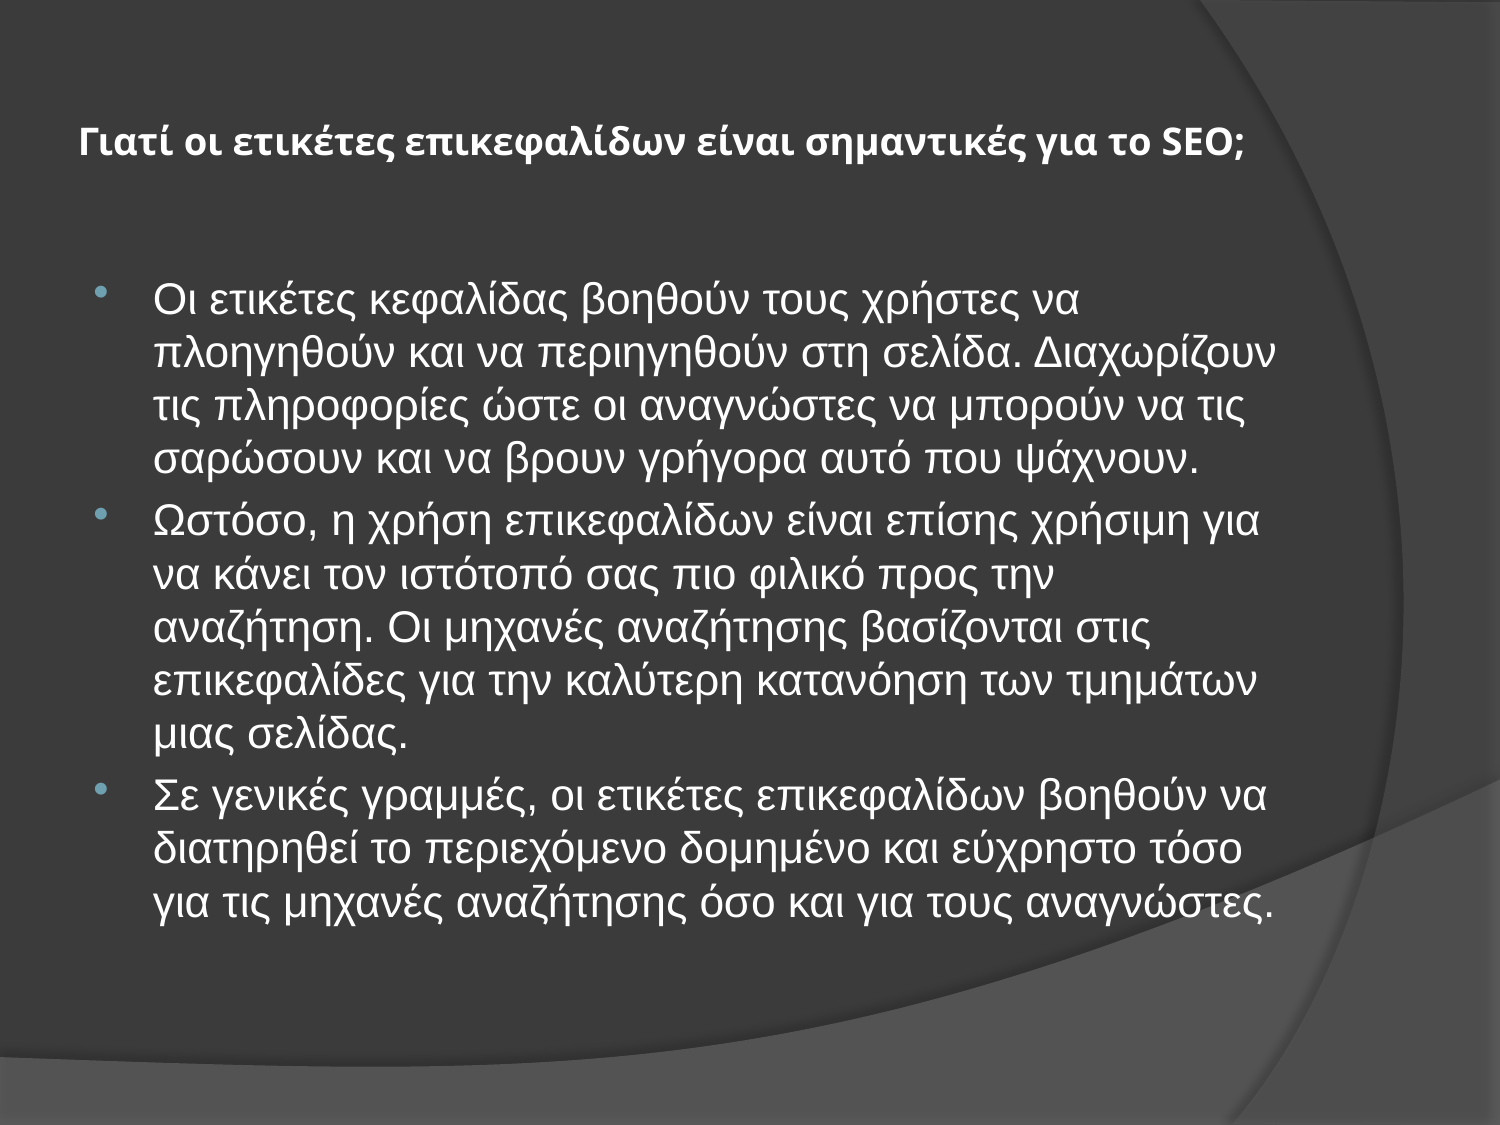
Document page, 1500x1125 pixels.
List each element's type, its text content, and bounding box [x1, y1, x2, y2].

list Οι ετικέτες κεφαλίδας βοηθούν τους χρήστες να πλοηγηθούν και να περιηγηθούν στη σελίδα. Διαχωρίζουν τις πληροφορίες ώστε οι αναγνώστες να μπορούν να τις σαρώσουν και να βρουν γρήγορα αυτό που ψάχνουν. Ωστόσο, η χρήση επικεφαλίδων είναι επίσης χρήσιμη για να κάνει τον ιστότοπό σας πιο φιλικό προς την αναζήτηση. Οι μηχανές αναζήτησης βασίζονται στις επικεφαλίδες για την καλύτερη κατανόηση των τμημάτων μιας σελίδας. Σε γενικές γραμμές, οι ετικέτες επικεφαλίδων βοηθούν να διατηρηθεί το περιεχόμενο δομημένο και εύχρηστο τόσο για τις μηχανές αναζήτησης όσο και για τους αναγνώστες. [75, 262, 1300, 1005]
title Γιατί οι ετικέτες επικεφαλίδων είναι σημαντικές για το SEO; [70, 93, 1296, 282]
